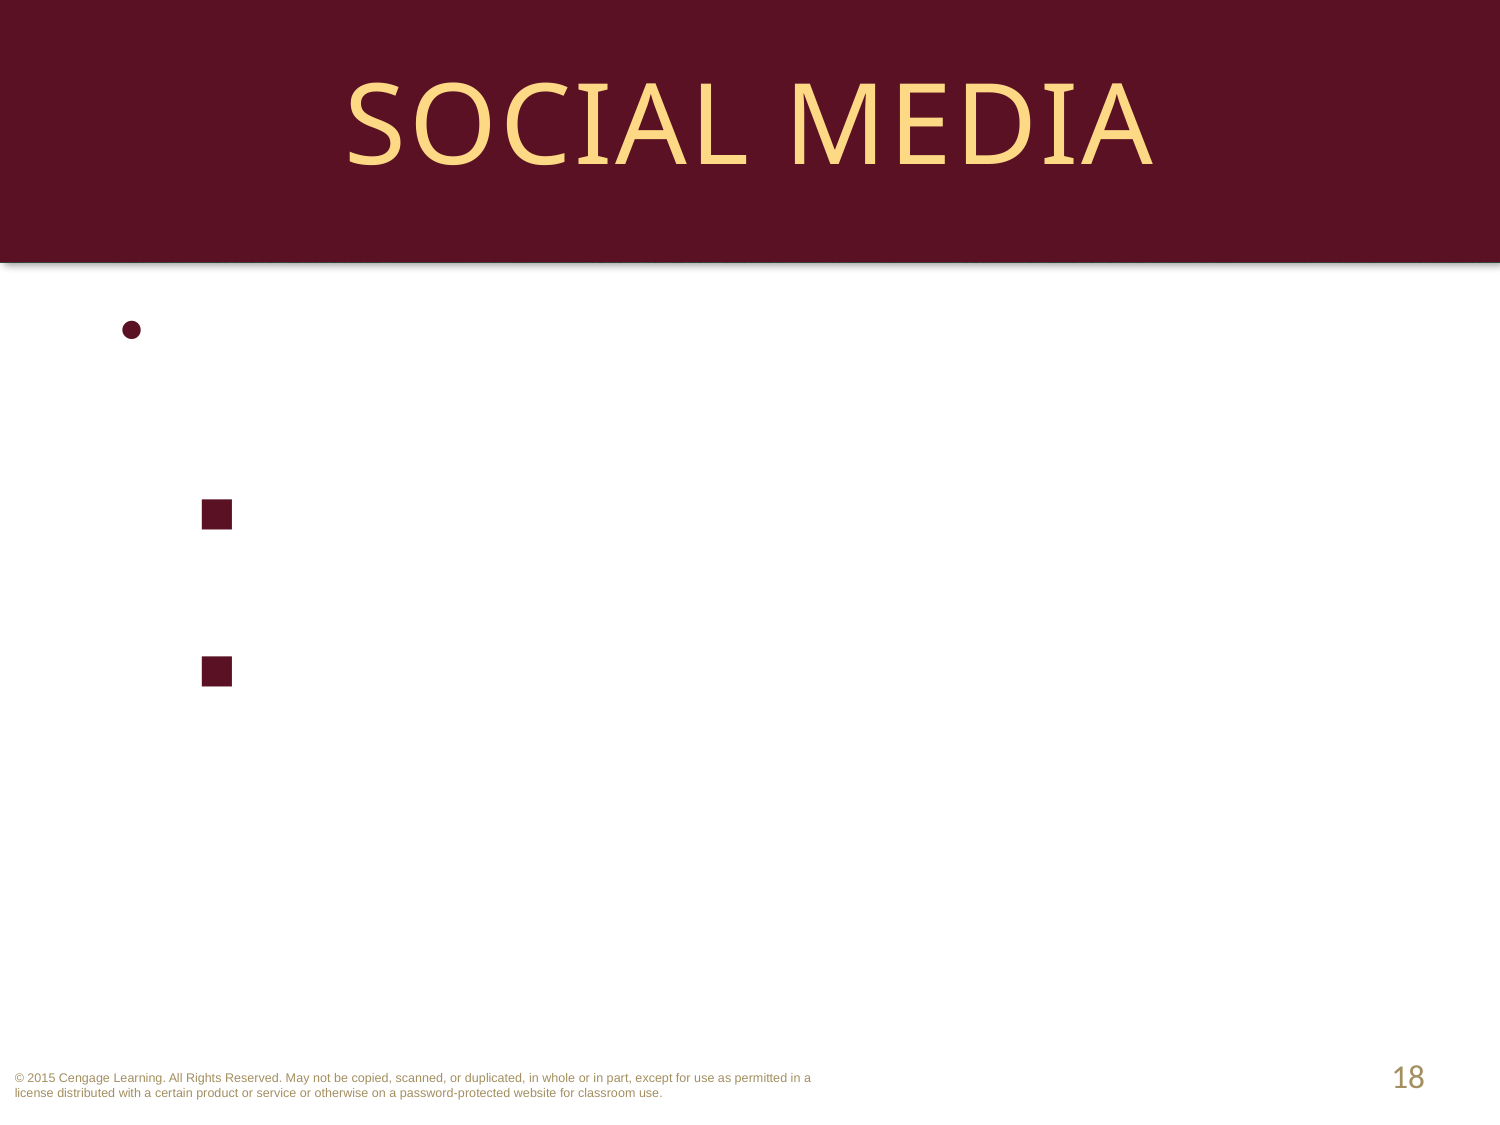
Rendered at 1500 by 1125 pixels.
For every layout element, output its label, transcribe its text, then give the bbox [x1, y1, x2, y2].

slide_number 18 [1074, 1024, 1425, 1103]
title Social Media [0, 0, 1500, 263]
list Electronic Communications Privacy Act. Exclusions: what employer authorizes in the “ordinary course” of its business. Stored Communications: prohibited, provides for both criminal and civil penalties. [85, 289, 1500, 1051]
